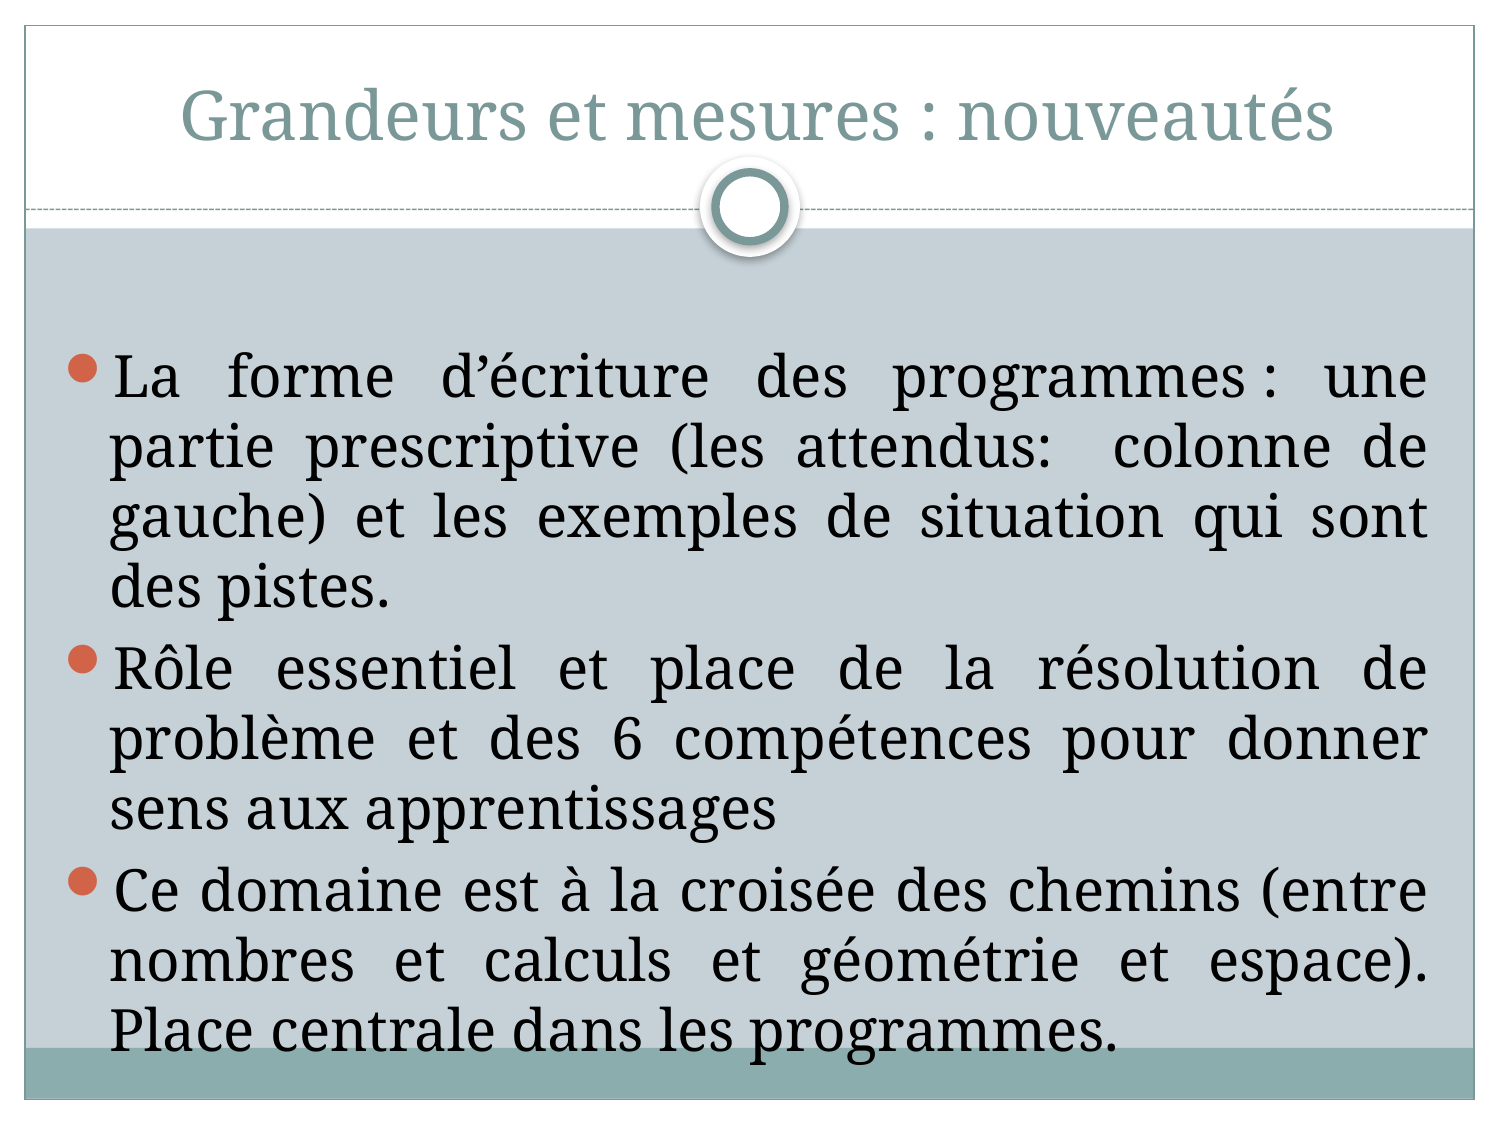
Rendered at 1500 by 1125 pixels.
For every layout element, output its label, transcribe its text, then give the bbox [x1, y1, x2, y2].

title Grandeurs et mesures : nouveautés [49, 37, 1450, 162]
list La forme d’écriture des programmes : une partie prescriptive (les attendus: colonne de gauche) et les exemples de situation qui sont des pistes. Rôle essentiel et place de la résolution de problème et des 6 compétences pour donner sens aux apprentissages Ce domaine est à la croisée des chemins (entre nombres et calculs et géométrie et espace). Place centrale dans les programmes. [49, 250, 1445, 1001]
